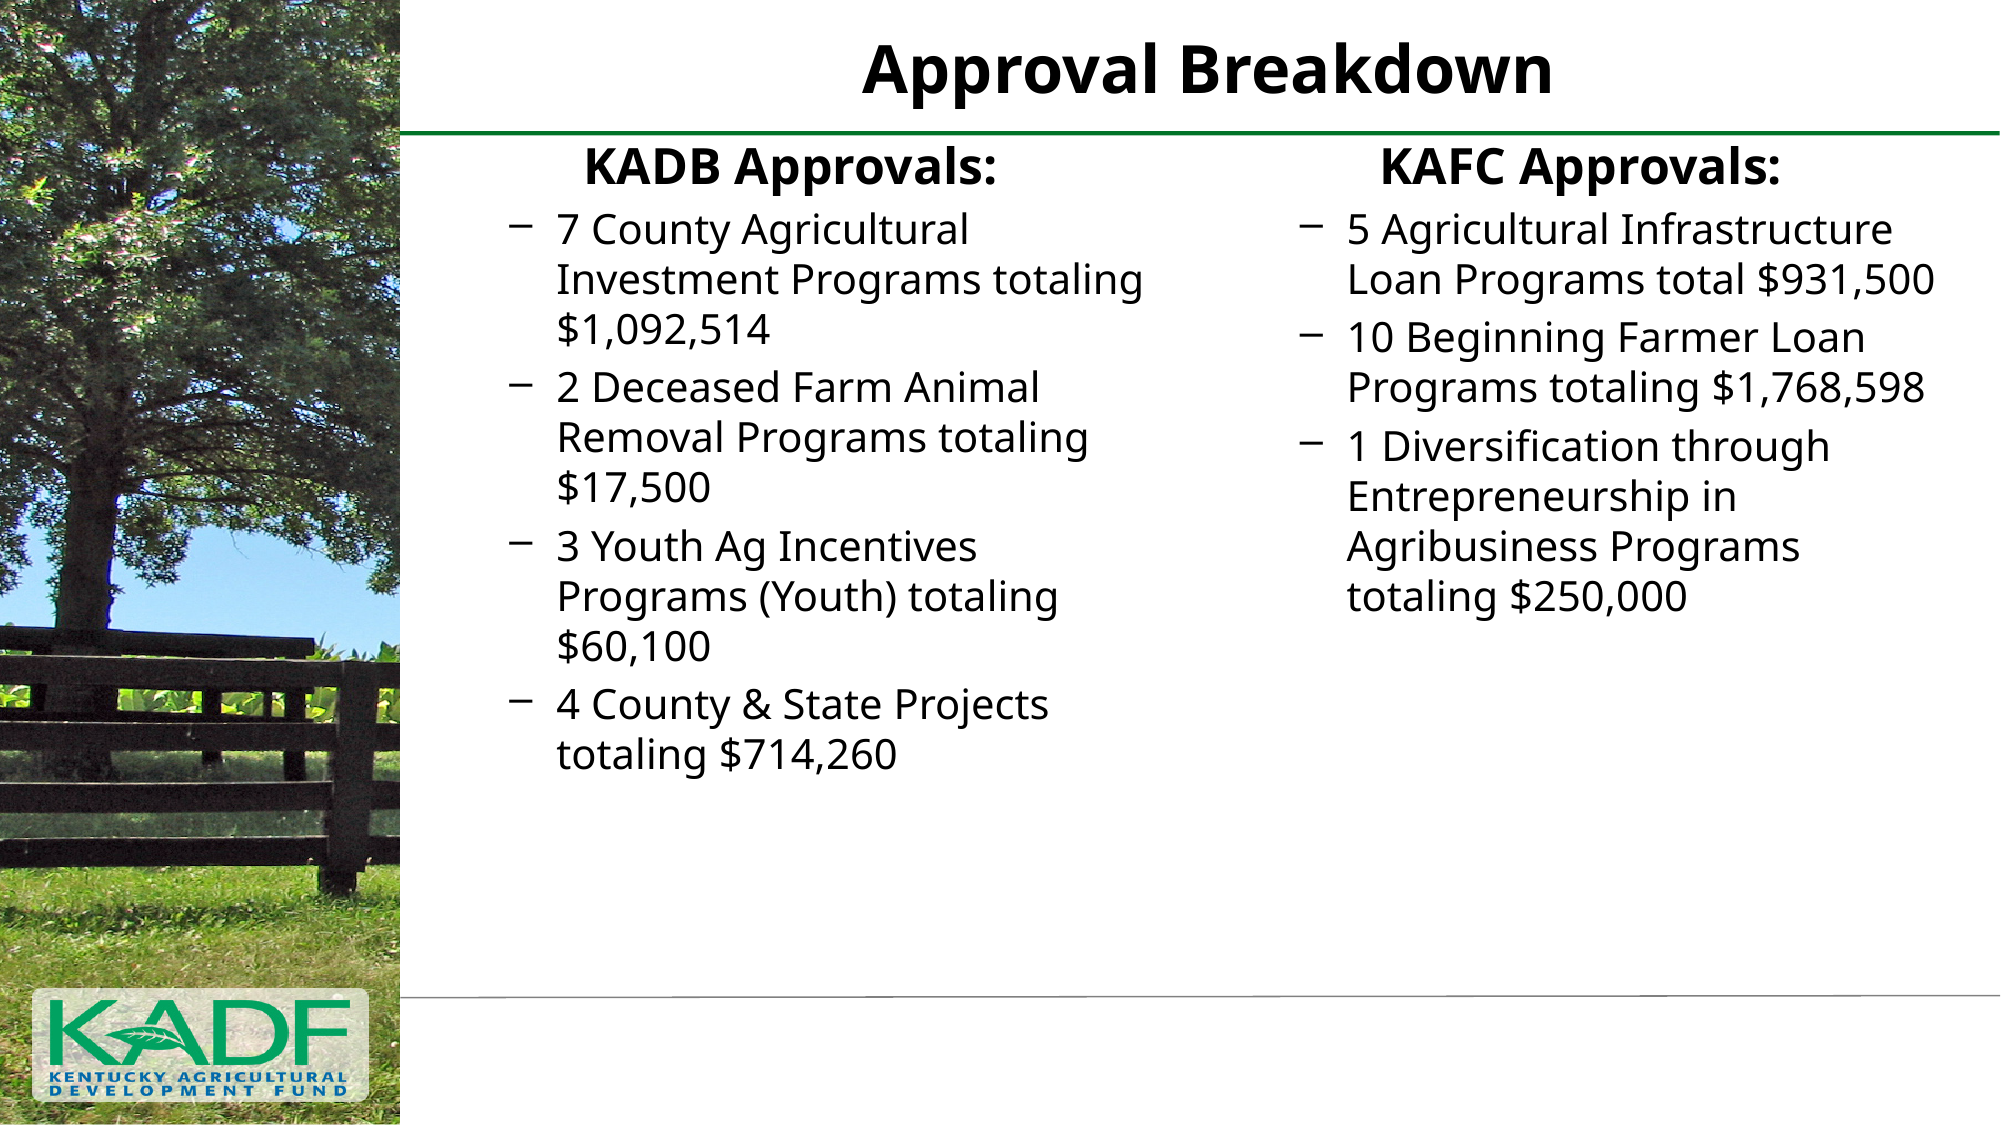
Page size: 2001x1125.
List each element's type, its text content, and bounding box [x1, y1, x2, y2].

list KADB Approvals: 7 County Agricultural Investment Programs totaling $1,092,514 2 Deceased Farm Animal Removal Programs totaling $17,500 3 Youth Ag Incentives Programs (Youth) totaling $60,100 4 County & State Projects totaling $714,260 [419, 126, 1175, 952]
picture [0, 0, 2001, 1125]
title Approval Breakdown [419, 0, 2000, 134]
list KAFC Approvals: 5 Agricultural Infrastructure Loan Programs total $931,500 10 Beginning Farmer Loan Programs totaling $1,768,598 1 Diversification through Entrepreneurship in Agribusiness Programs totaling $250,000 [1209, 126, 1966, 527]
